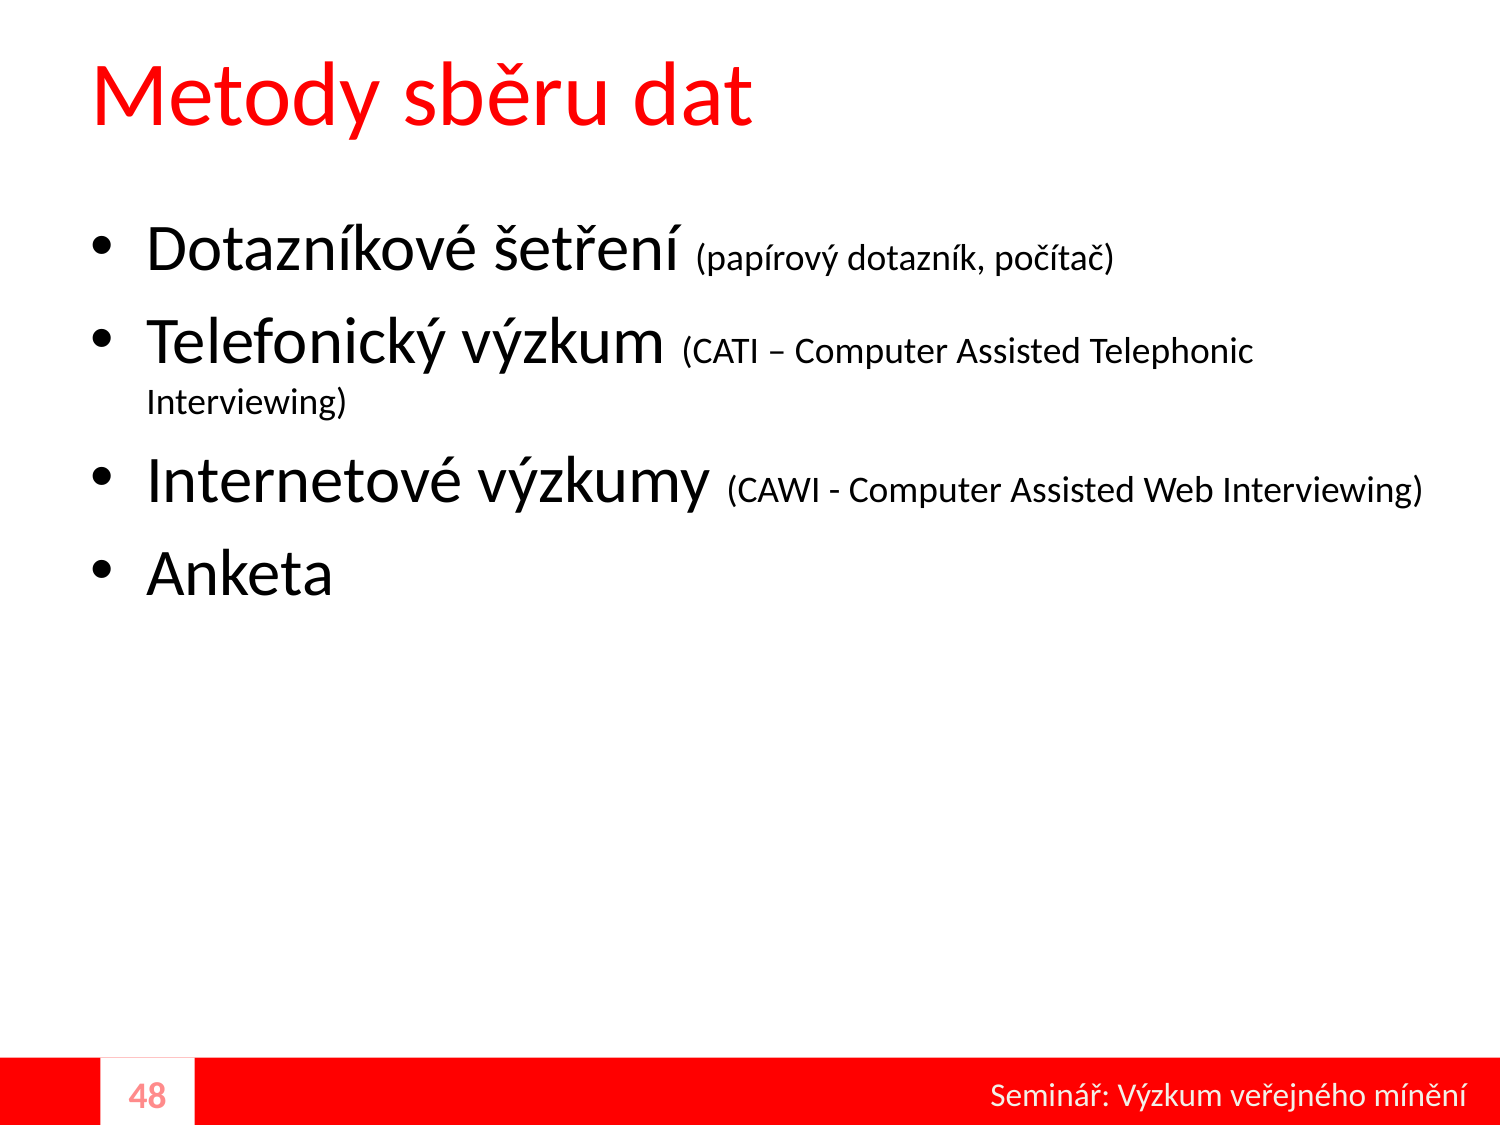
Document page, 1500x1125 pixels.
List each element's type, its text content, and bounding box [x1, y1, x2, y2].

footer Seminář: Výzkum veřejného mínění [558, 1063, 1483, 1123]
list Dotazníkové šetření (papírový dotazník, počítač) Telefonický výzkum (CATI – Computer Assisted Telephonic Interviewing) Internetové výzkumy (CAWI - Computer Assisted Web Interviewing) Anketa [75, 196, 1471, 1035]
title Metody sběru dat [75, 0, 1425, 183]
slide_number 48 [112, 1064, 183, 1124]
